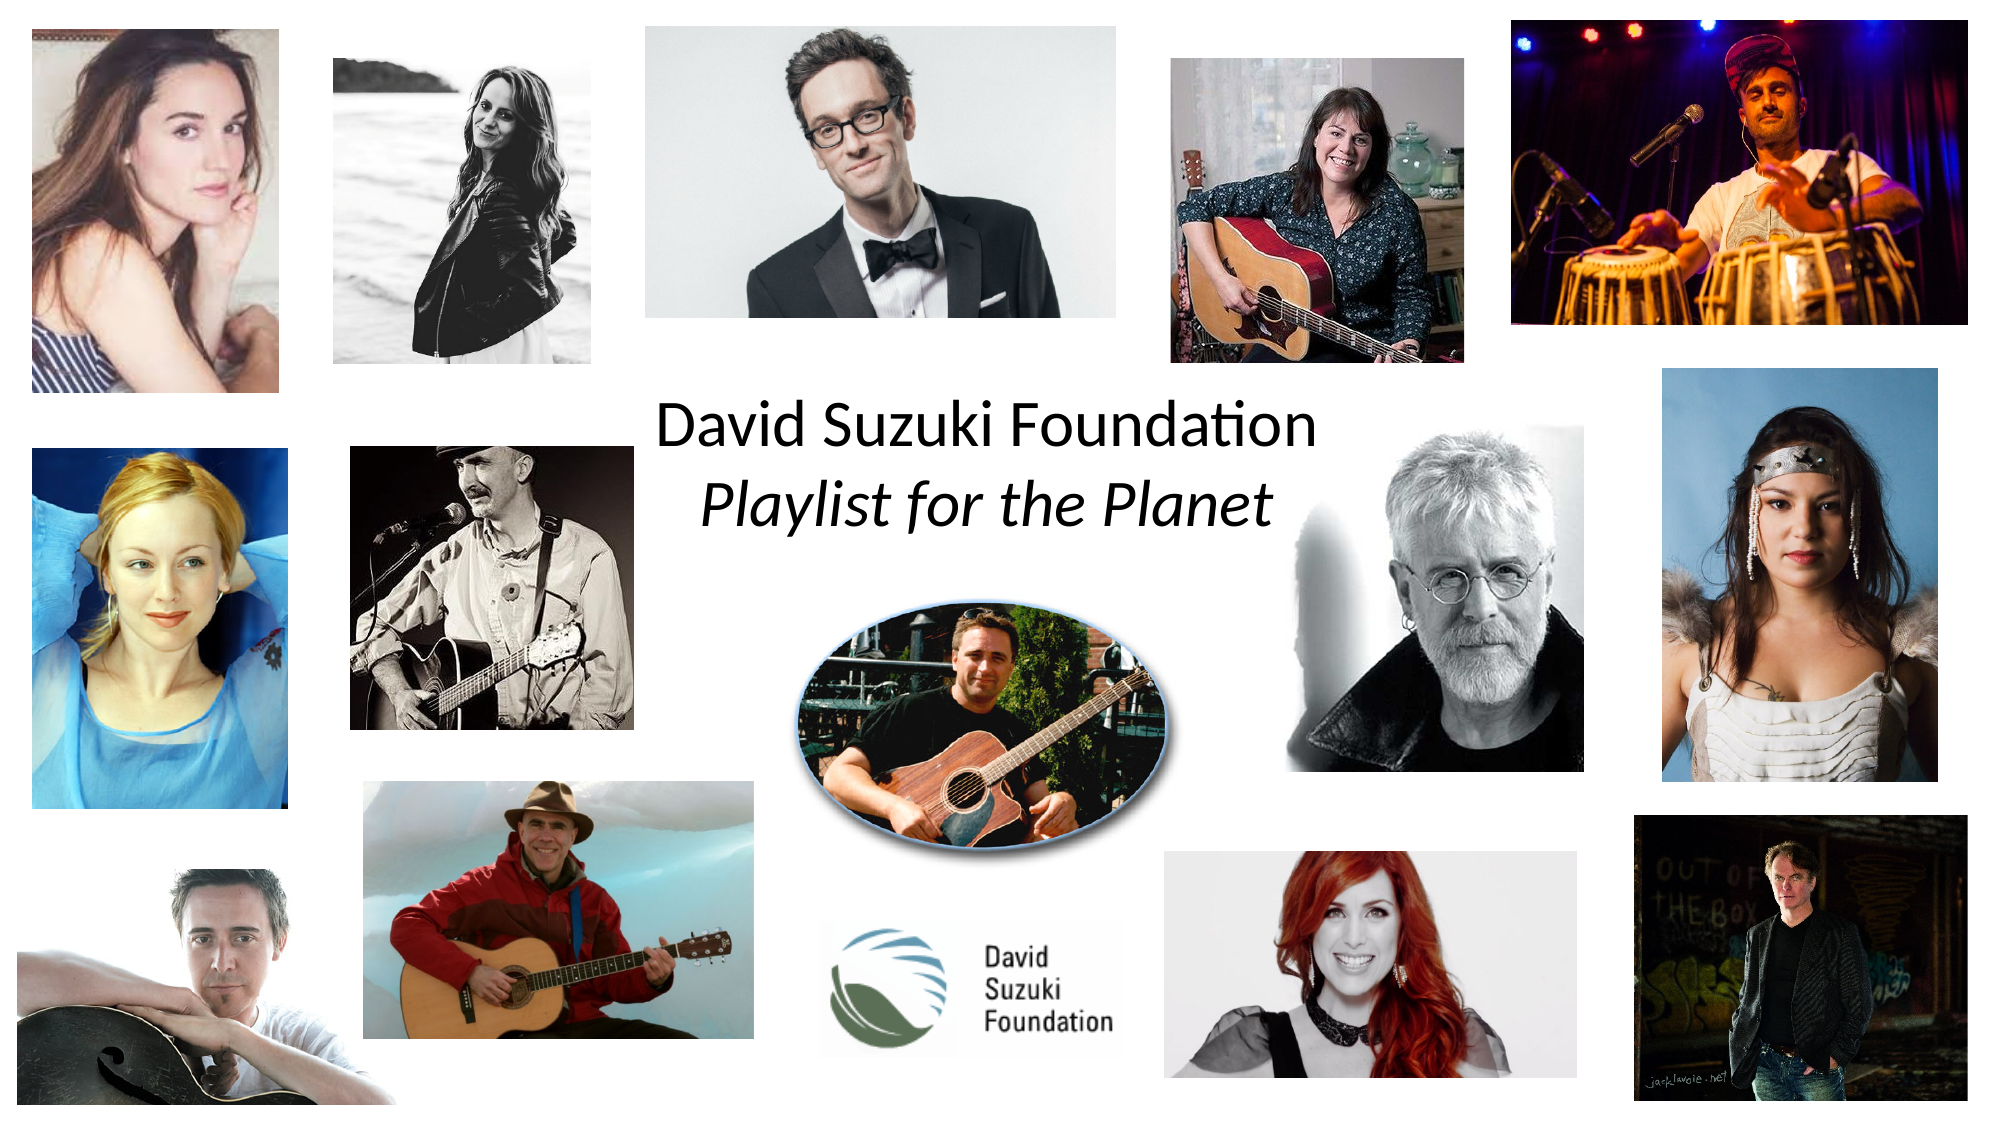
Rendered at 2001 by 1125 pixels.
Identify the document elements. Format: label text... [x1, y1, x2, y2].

picture [1511, 20, 1968, 325]
picture [785, 594, 1968, 1101]
picture [17, 781, 754, 1105]
text_box David Suzuki Foundation Playlist for the Planet [567, 372, 1407, 548]
picture [1662, 368, 1938, 782]
picture [815, 921, 1125, 1058]
picture [1170, 58, 1465, 363]
picture [32, 29, 279, 393]
picture [1284, 421, 1584, 772]
picture [350, 446, 634, 730]
picture [333, 58, 591, 364]
picture [645, 26, 1116, 318]
picture [32, 448, 288, 809]
